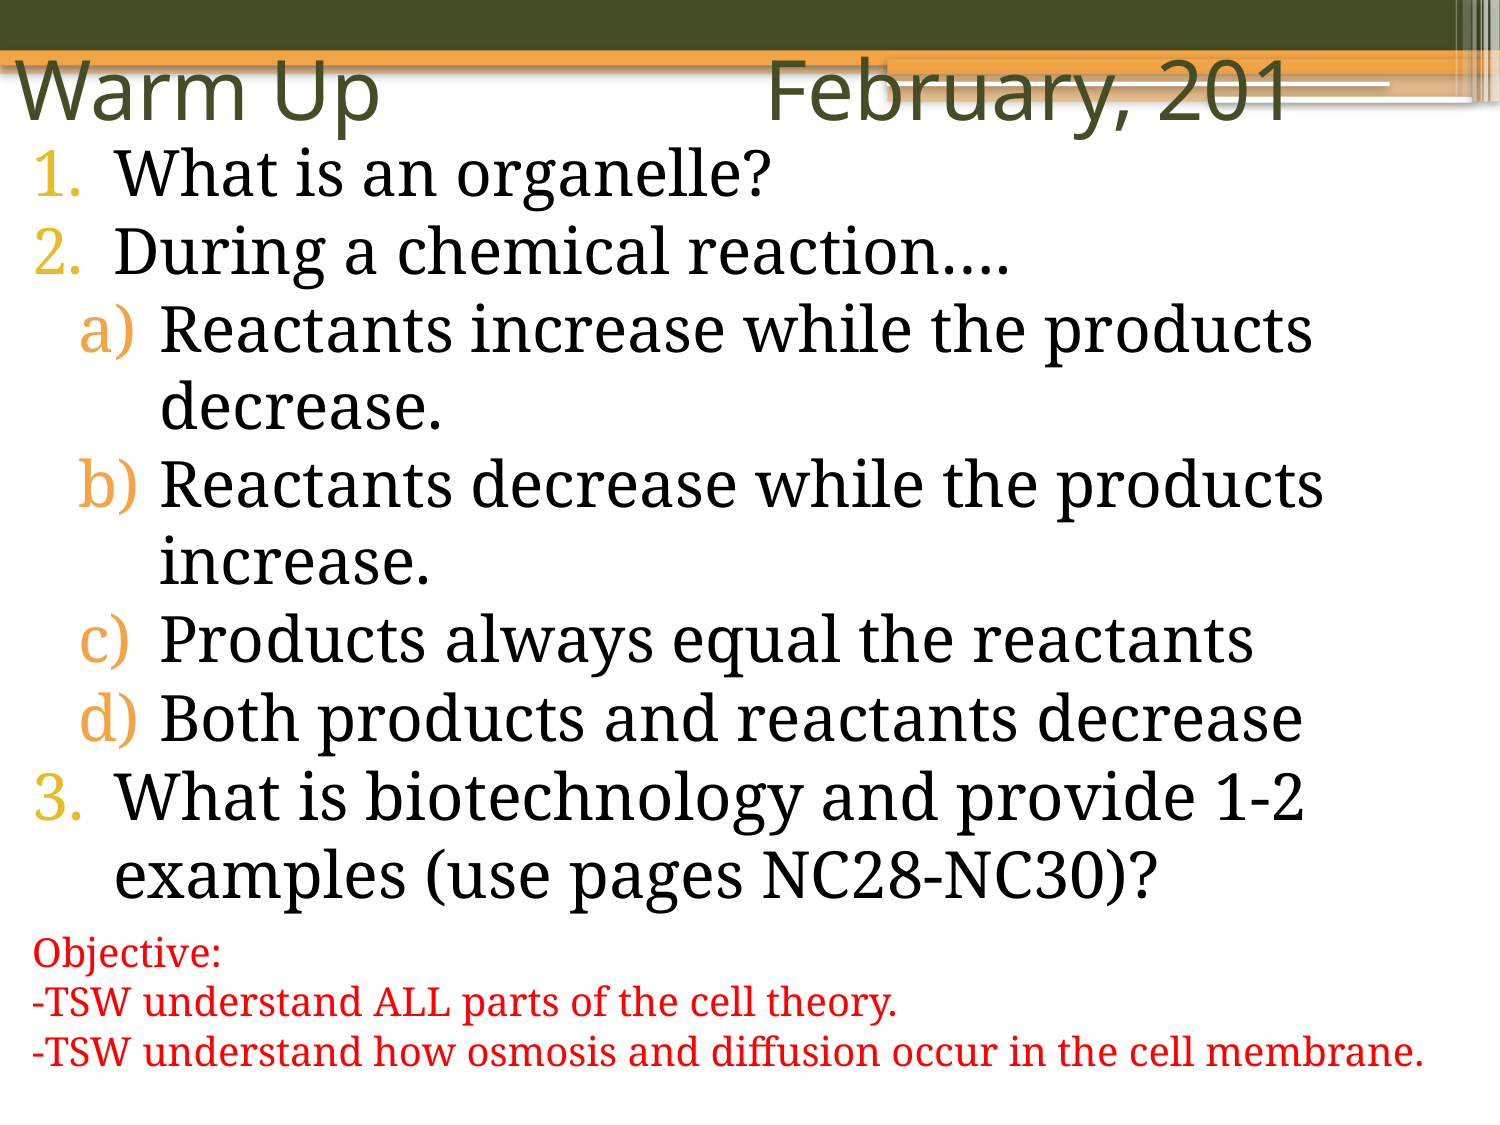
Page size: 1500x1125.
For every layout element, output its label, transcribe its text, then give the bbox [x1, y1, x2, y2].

title Warm Up February, 201 [0, 0, 1500, 125]
list What is an organelle? During a chemical reaction…. Reactants increase while the products decrease. Reactants decrease while the products increase. Products always equal the reactants Both products and reactants decrease What is biotechnology and provide 1-2 examples (use pages NC28-NC30)? Objective: -TSW understand ALL parts of the cell theory. -TSW understand how osmosis and diffusion occur in the cell membrane. [0, 125, 1500, 1125]
